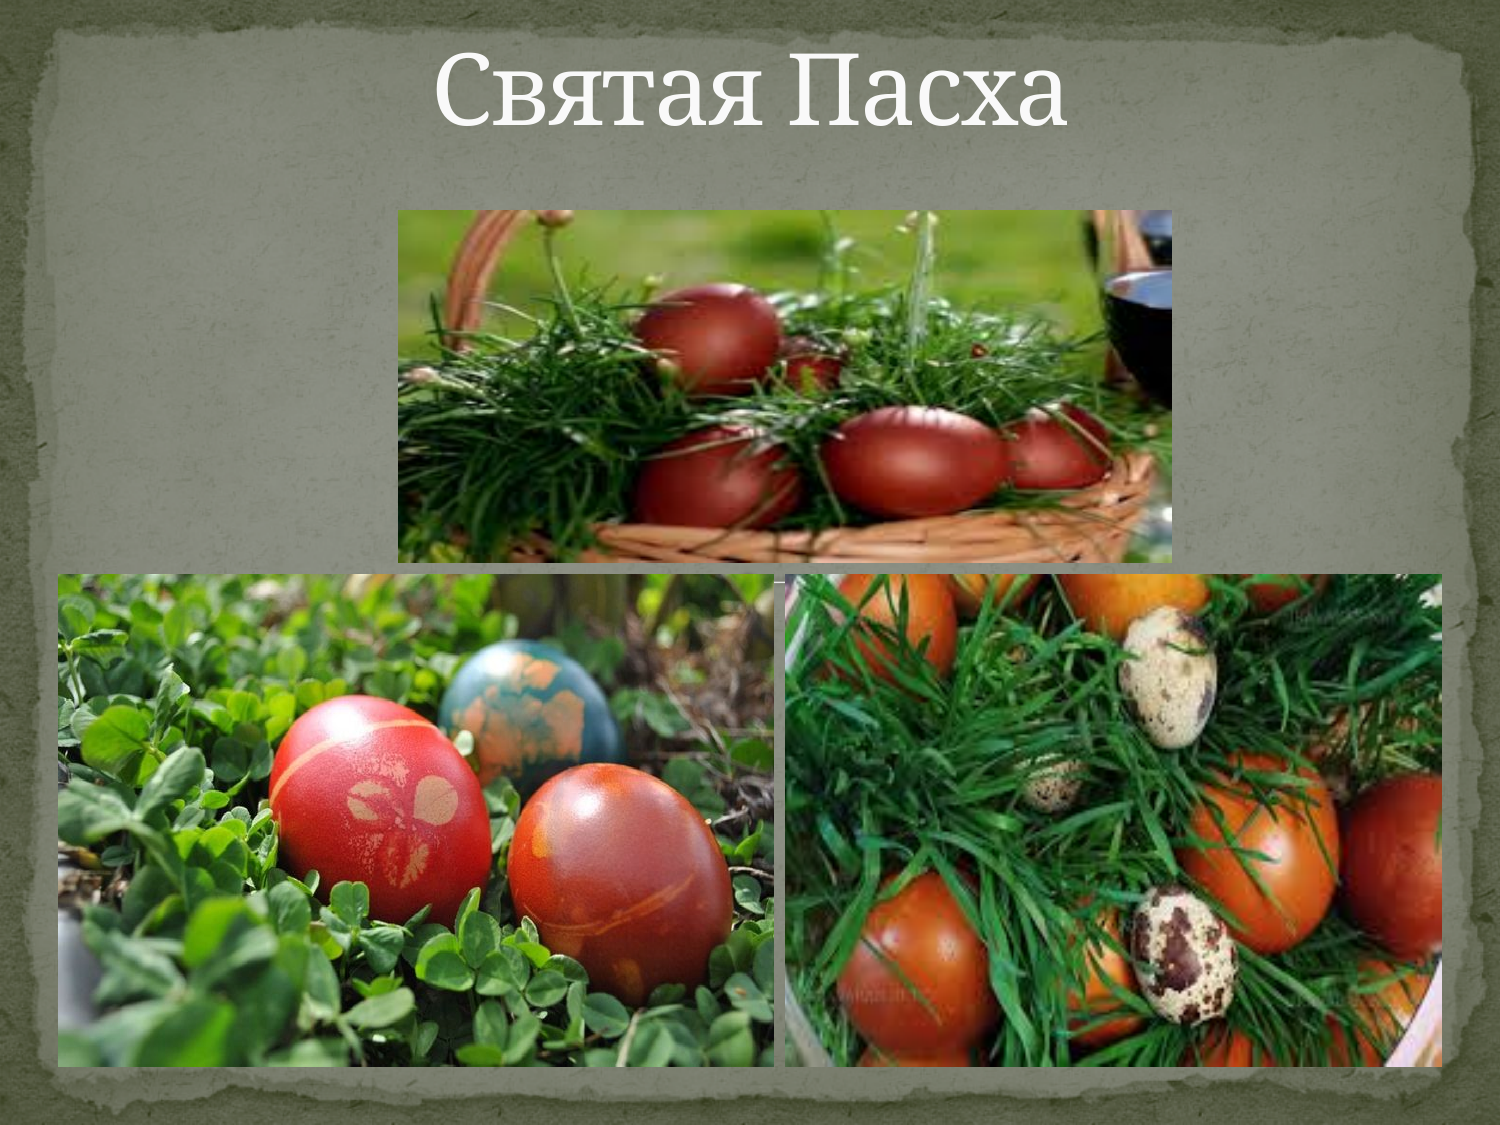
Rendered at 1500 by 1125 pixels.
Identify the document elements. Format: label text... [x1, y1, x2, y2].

picture [58, 574, 774, 1067]
picture [398, 210, 1172, 563]
title Святая Пасха [70, 46, 1433, 153]
picture [785, 574, 1442, 1067]
